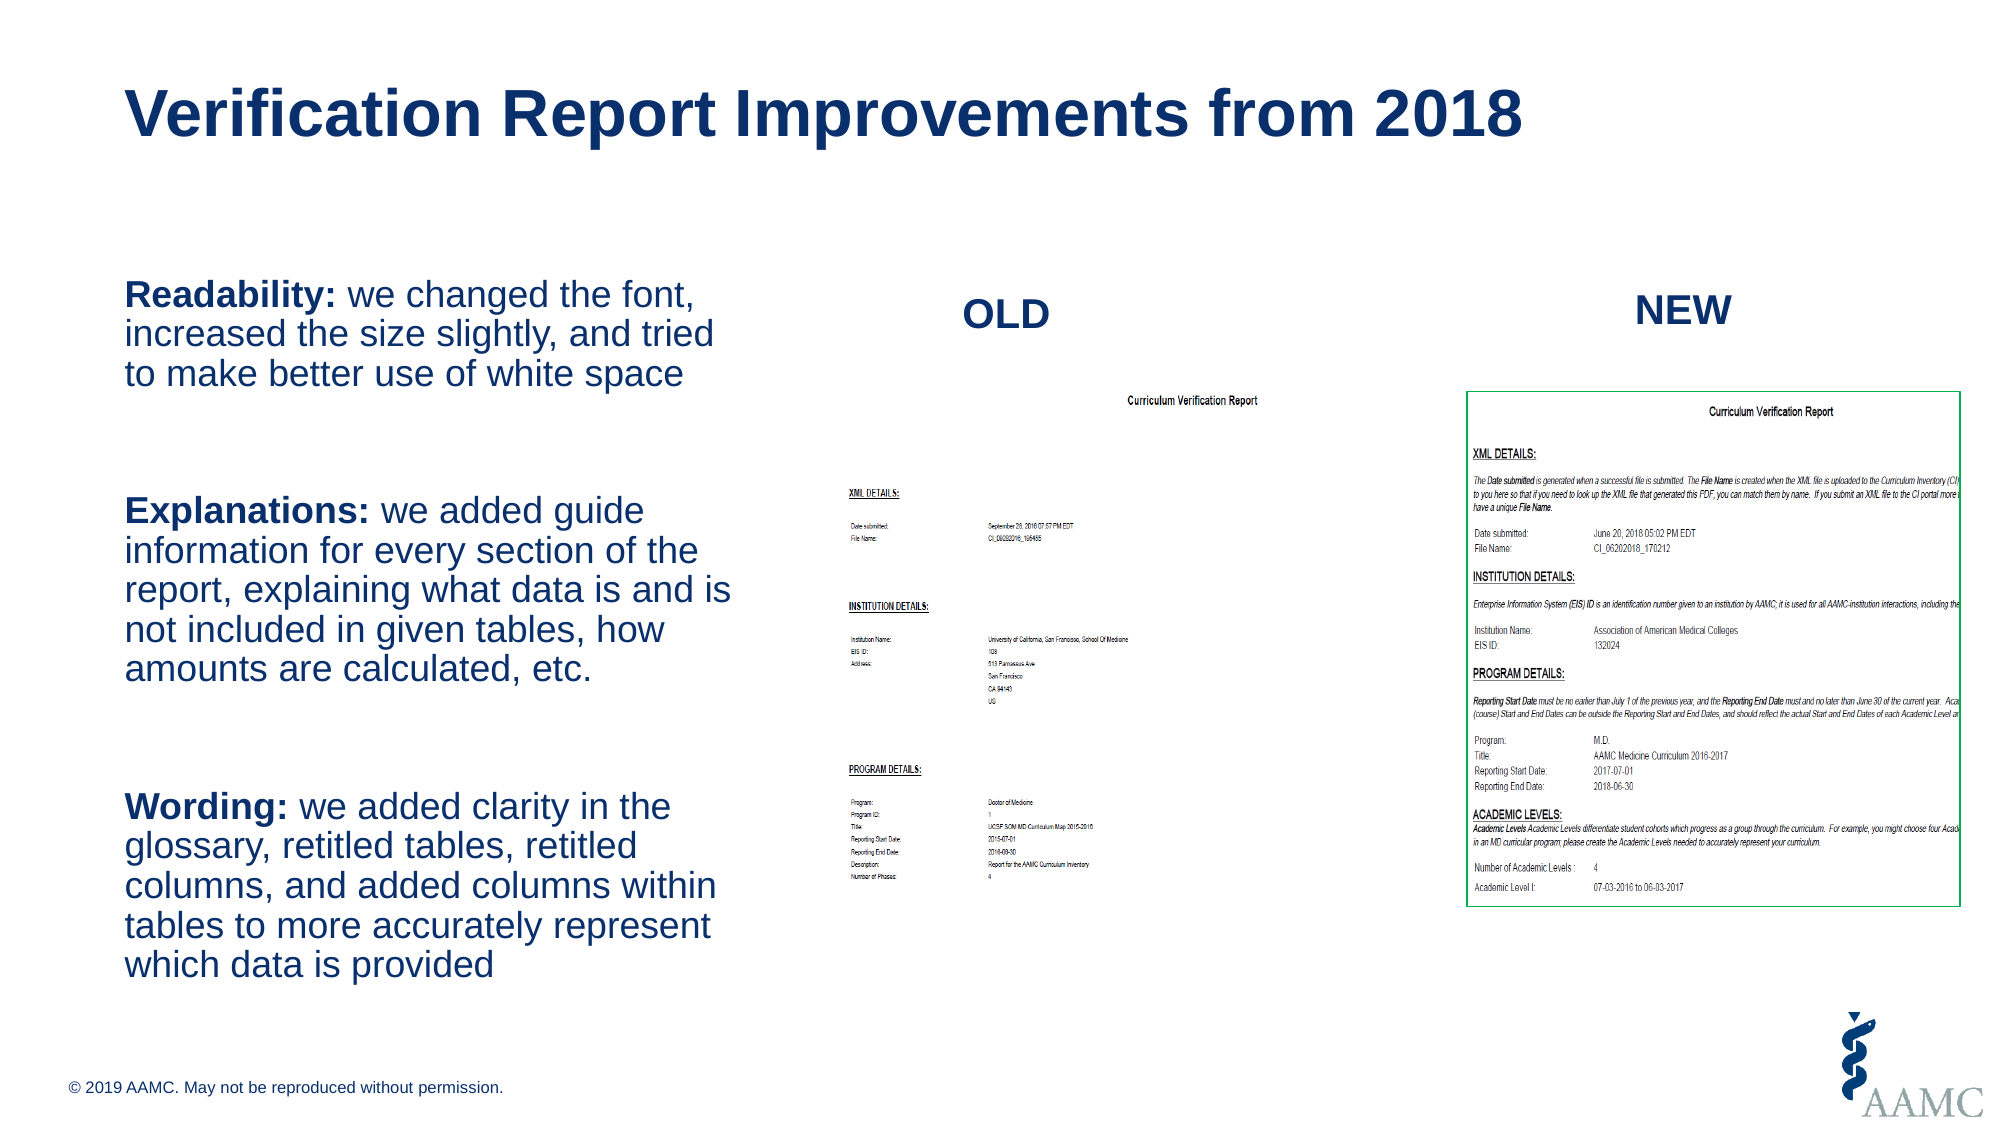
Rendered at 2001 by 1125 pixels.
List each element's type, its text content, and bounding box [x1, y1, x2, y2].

picture [845, 391, 1260, 881]
title Verification Report Improvements from 2018 [124, 48, 1959, 150]
text_box NEW [1619, 275, 1928, 341]
picture [1842, 1012, 1983, 1117]
list Readability: we changed the font, increased the size slightly, and tried to make better use of white space Explanations: we added guide information for every section of the report, explaining what data is and is not included in given tables, how amounts are calculated, etc. Wording: we added clarity in the glossary, retitled tables, retitled columns, and added columns within tables to more accurately represent which data is provided [124, 275, 745, 1098]
picture [1467, 391, 1960, 906]
text_box OLD [947, 279, 1256, 346]
